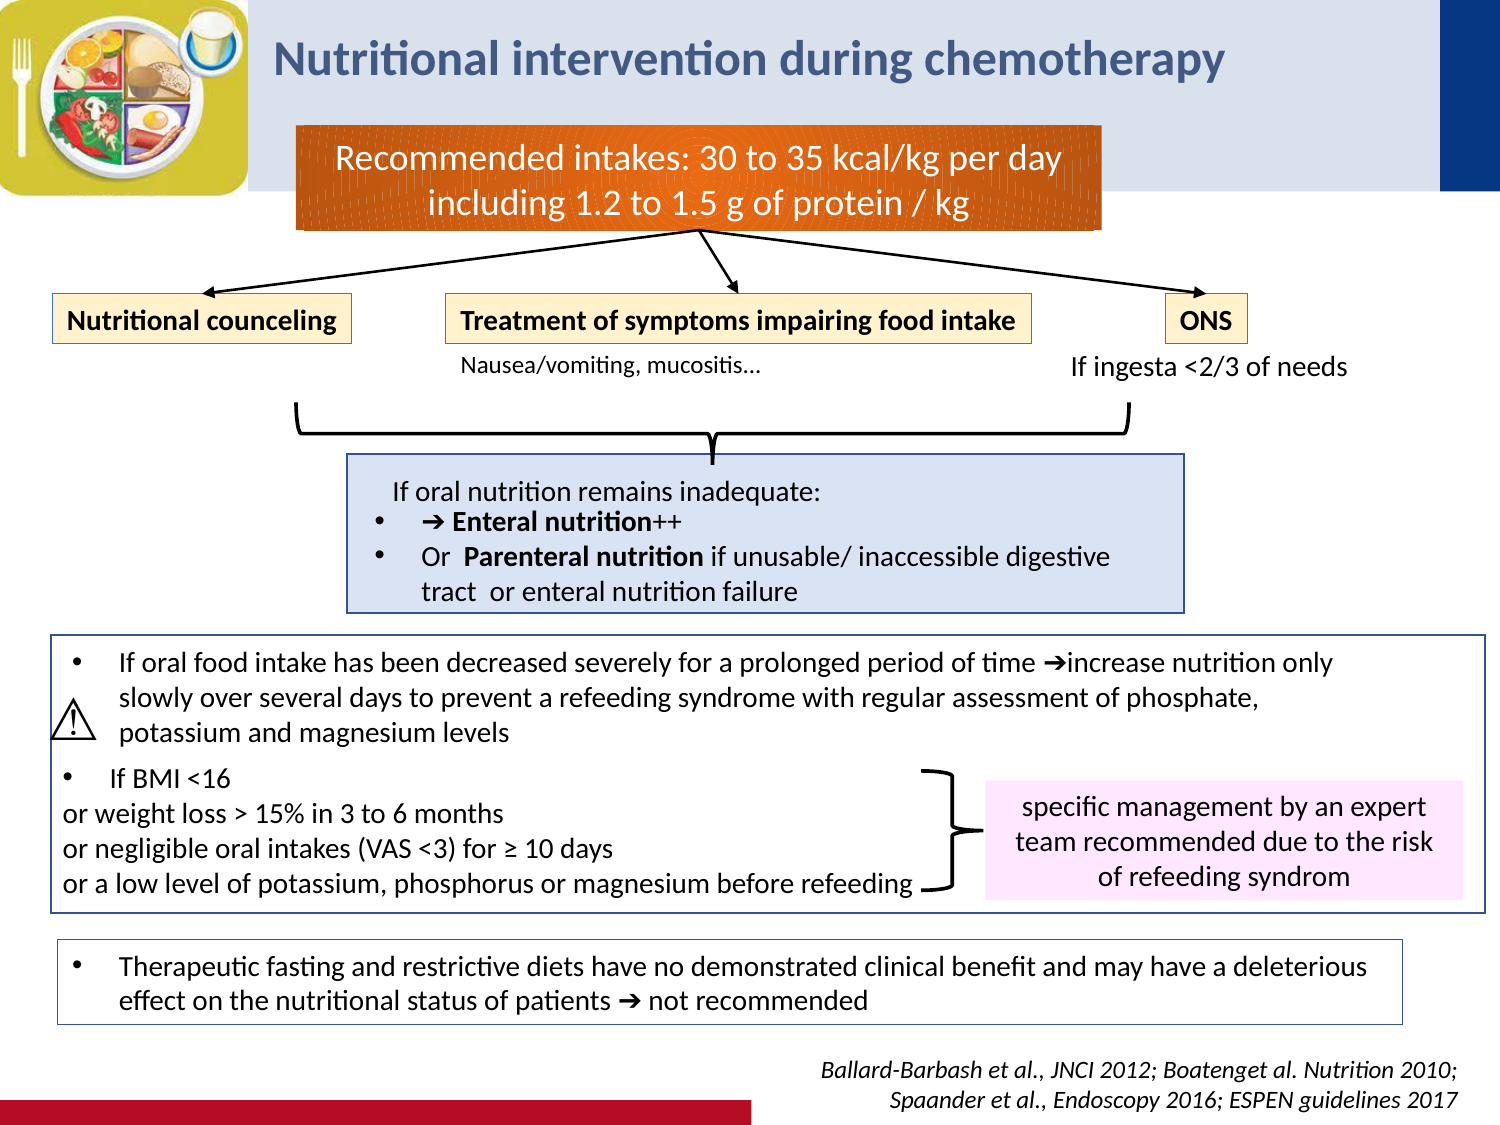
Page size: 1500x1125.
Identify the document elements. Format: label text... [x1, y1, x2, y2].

text_box Nutritional intervention during chemotherapy [258, 17, 1242, 93]
text_box Therapeutic fasting and restrictive diets have no demonstrated clinical benefit and may have a deleterious effect on the nutritional status of patients ➔ not recommended [57, 939, 1403, 1025]
text_box [713, 454, 1185, 613]
text_box ONS [1165, 293, 1248, 339]
text_box If ingesta <2/3 of needs [1055, 339, 1363, 390]
text_box Nutritional counceling [52, 293, 352, 344]
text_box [698, 231, 1207, 295]
text_box Ballard-Barbash et al., JNCI 2012; Boatenget al. Nutrition 2010; Spaander et al., Endoscopy 2016; ESPEN guidelines 2017 [723, 1045, 1474, 1125]
text_box Recommended intakes: 30 to 35 kcal/kg per day including 1.2 to 1.5 g of protein / kg [295, 125, 1102, 229]
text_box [32, 634, 1486, 913]
text_box [296, 402, 1130, 465]
picture [0, 0, 249, 197]
text_box [347, 454, 712, 613]
text_box ➔ Enteral nutrition++ Or Parenteral nutrition if unusable/ inaccessible digestive tract or enteral nutrition failure [359, 494, 1174, 632]
text_box Nausea/vomiting, mucositis... [445, 341, 777, 386]
text_box If oral nutrition remains inadequate: [377, 465, 843, 494]
text_box Treatment of symptoms impairing food intake [445, 302, 1032, 344]
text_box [201, 231, 695, 295]
